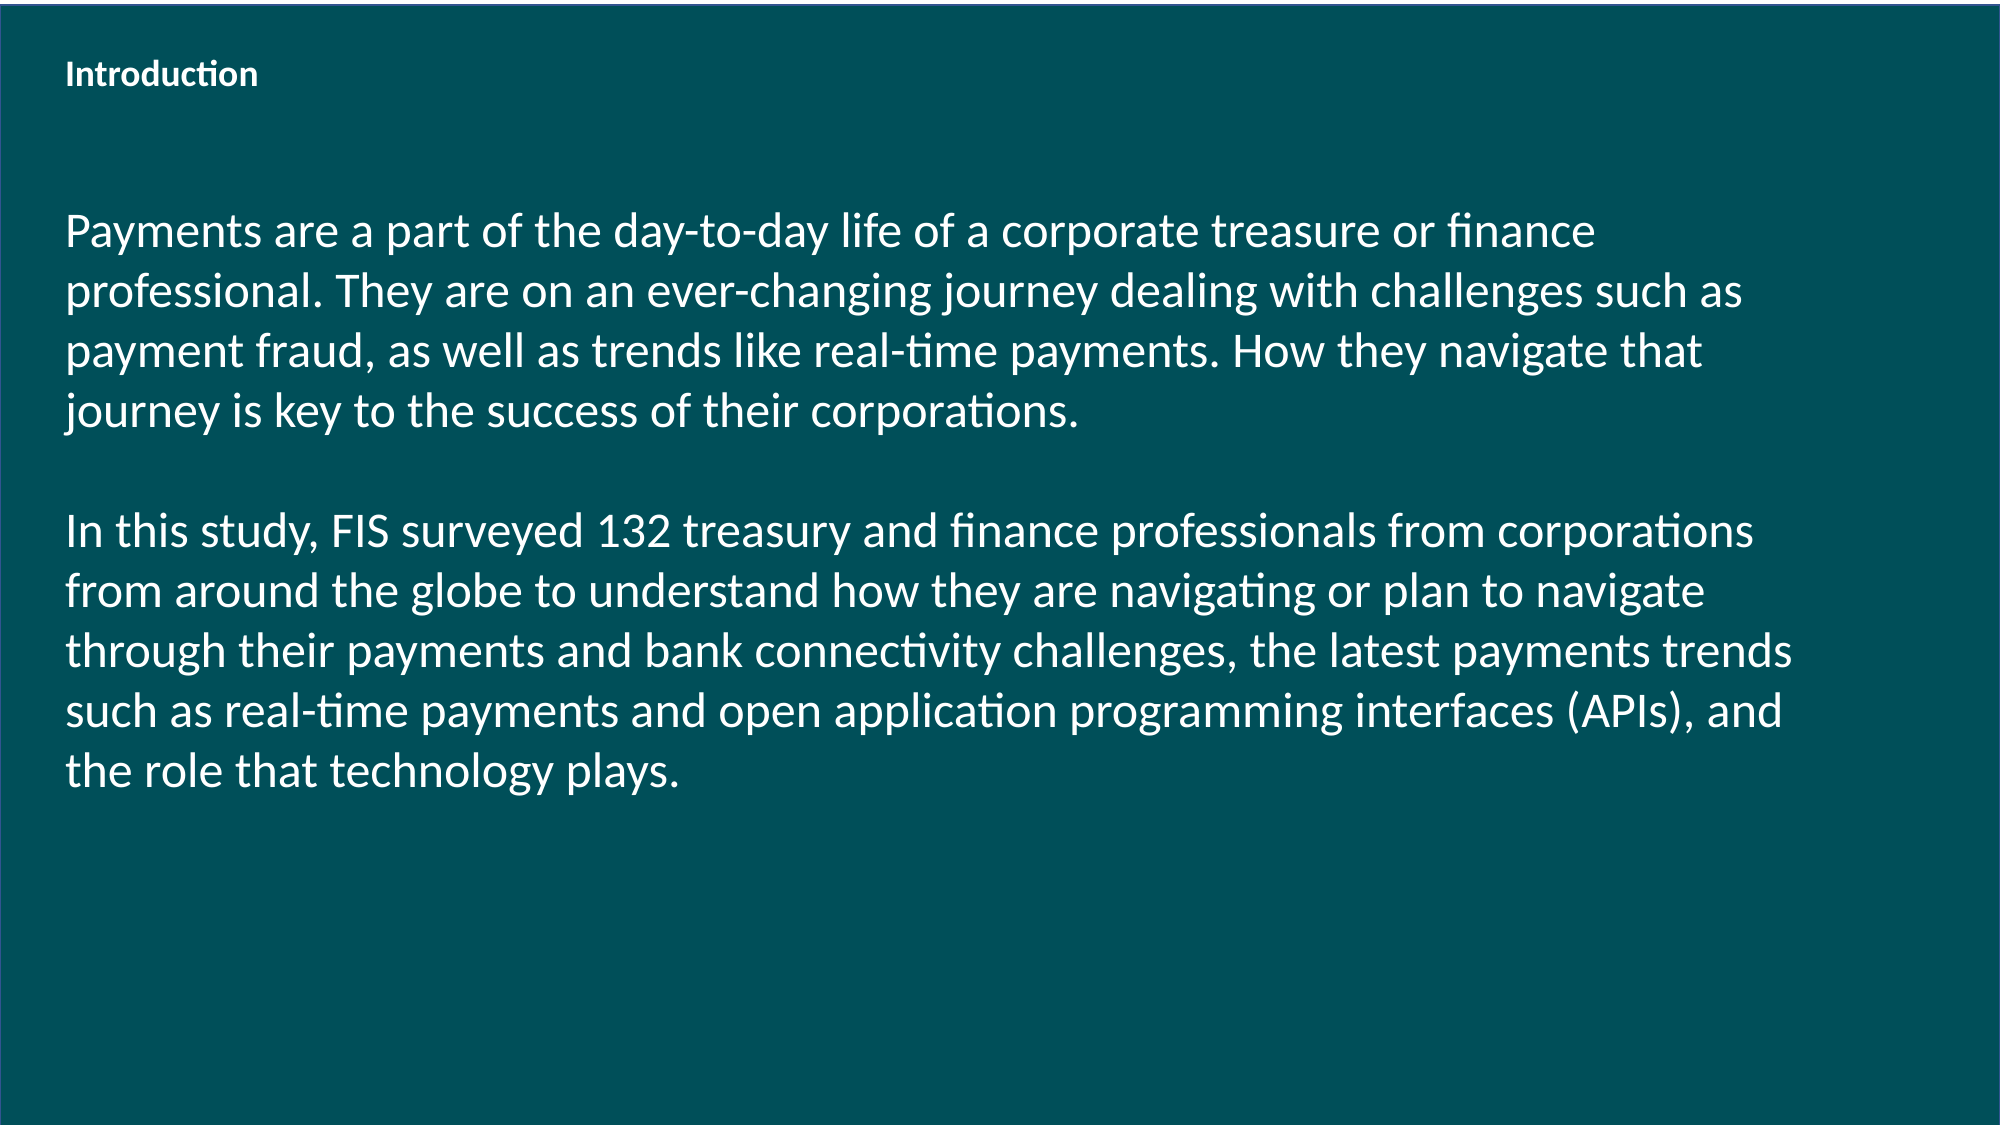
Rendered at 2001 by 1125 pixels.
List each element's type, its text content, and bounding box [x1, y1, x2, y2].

text_box Introduction [50, 41, 351, 102]
text_box Payments are a part of the day-to-day life of a corporate treasure or finance professional. They are on an ever-changing journey dealing with challenges such as payment fraud, as well as trends like real-time payments. How they navigate that journey is key to the success of their corporations. In this study, FIS surveyed 132 treasury and finance professionals from corporations from around the globe to understand how they are navigating or plan to navigate through their payments and bank connectivity challenges, the latest payments trends such as real-time payments and open application programming interfaces (APIs), and the role that technology plays. [50, 190, 1824, 805]
text_box [0, 4, 2000, 1125]
